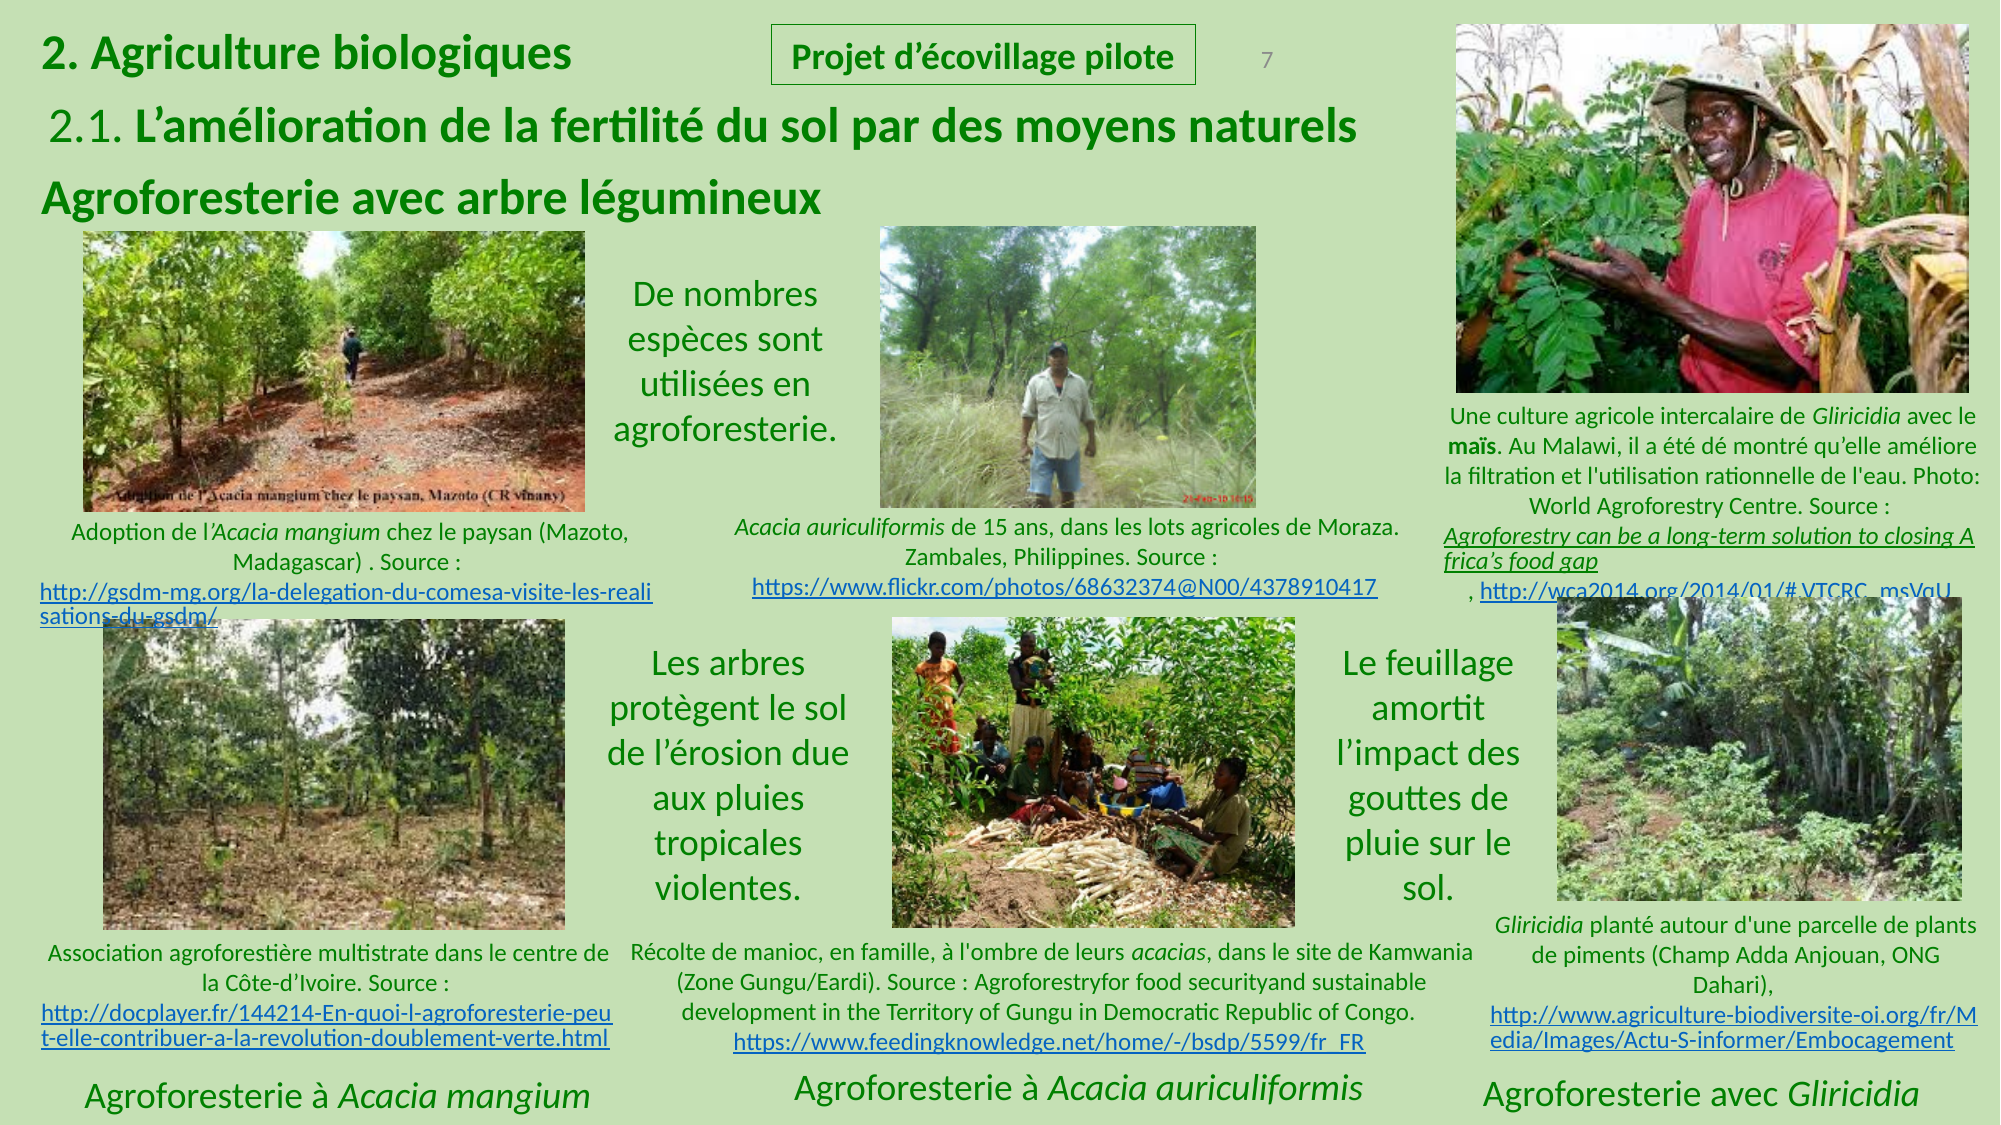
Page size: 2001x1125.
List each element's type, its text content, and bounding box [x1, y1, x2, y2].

text_box Agroforesterie à Acacia auriculiformis [767, 1063, 1391, 1116]
text_box Récolte de manioc, en famille, à l'ombre de leurs acacias, dans le site de Kamwania (Zone Gungu/Eardi). Source : Agroforestryfor food securityand sustainable development in the Territory of Gungu in Democratic Republic of Congo. https://www.feedingknowledge.net/home/-/bsdp/5599/fr_FR [604, 927, 1500, 1063]
text_box 2. Agriculture biologiques [26, 12, 605, 88]
text_box Projet d’écovillage pilote [771, 24, 1196, 85]
text_box 2.1. L’amélioration de la fertilité du sol par des moyens naturels [33, 84, 1385, 160]
picture [892, 617, 1295, 928]
text_box De nombres espèces sont utilisées en agroforesterie. [593, 261, 859, 457]
text_box Gliricidia planté autour d'une parcelle de plants de piments (Champ Adda Anjouan, ONG Dahari), http://www.agriculture-biodiversite-oi.org/fr/Media/Images/Actu-S-informer/Embocagement [1475, 901, 1998, 1066]
text_box Les arbres protègent le sol de l’érosion due aux pluies tropicales violentes. [587, 630, 870, 916]
picture [1456, 24, 1969, 393]
picture [83, 231, 585, 512]
picture [880, 226, 1256, 508]
text_box Agroforesterie avec arbre légumineux [26, 156, 853, 232]
picture [1557, 597, 1962, 901]
slide_number 7 [1210, 28, 1289, 89]
text_box Agroforesterie à Acacia mangium [26, 1064, 650, 1124]
text_box Agroforesterie avec Gliricidia [1456, 1061, 1956, 1122]
picture [103, 619, 565, 930]
text_box Adoption de l’Acacia mangium chez le paysan (Mazoto, Madagascar) . Source : http://gsdm-mg.org/la-delegation-du-comesa-visite-les-realisations-du-gsdm/ [24, 507, 676, 643]
text_box Une culture agricole intercalaire de Gliricidia avec le maïs. Au Malawi, il a été dé montré qu’elle améliore la filtration et l'utilisation rationnelle de l'eau. Photo: World Agroforestry Centre. Source : Agroforestry can be a long-term solution to closing Africa’s food gap, http://wca2014.org/2014/01/#.VTCRC_msVqU [1428, 392, 1998, 587]
text_box Association agroforestière multistrate dans le centre de la Côte-d’Ivoire. Source : http://docplayer.fr/144214-En-quoi-l-agroforesterie-peut-elle-contribuer-a-la-revolution-doublement-verte.html [26, 929, 633, 1064]
text_box Acacia auriculiformis de 15 ans, dans les lots agricoles de Moraza. Zambales, Philippines. Source : https://www.flickr.com/photos/68632374@N00/4378910417 [697, 502, 1439, 608]
text_box Le feuillage amortit l’impact des gouttes de pluie sur le sol. [1314, 630, 1543, 916]
